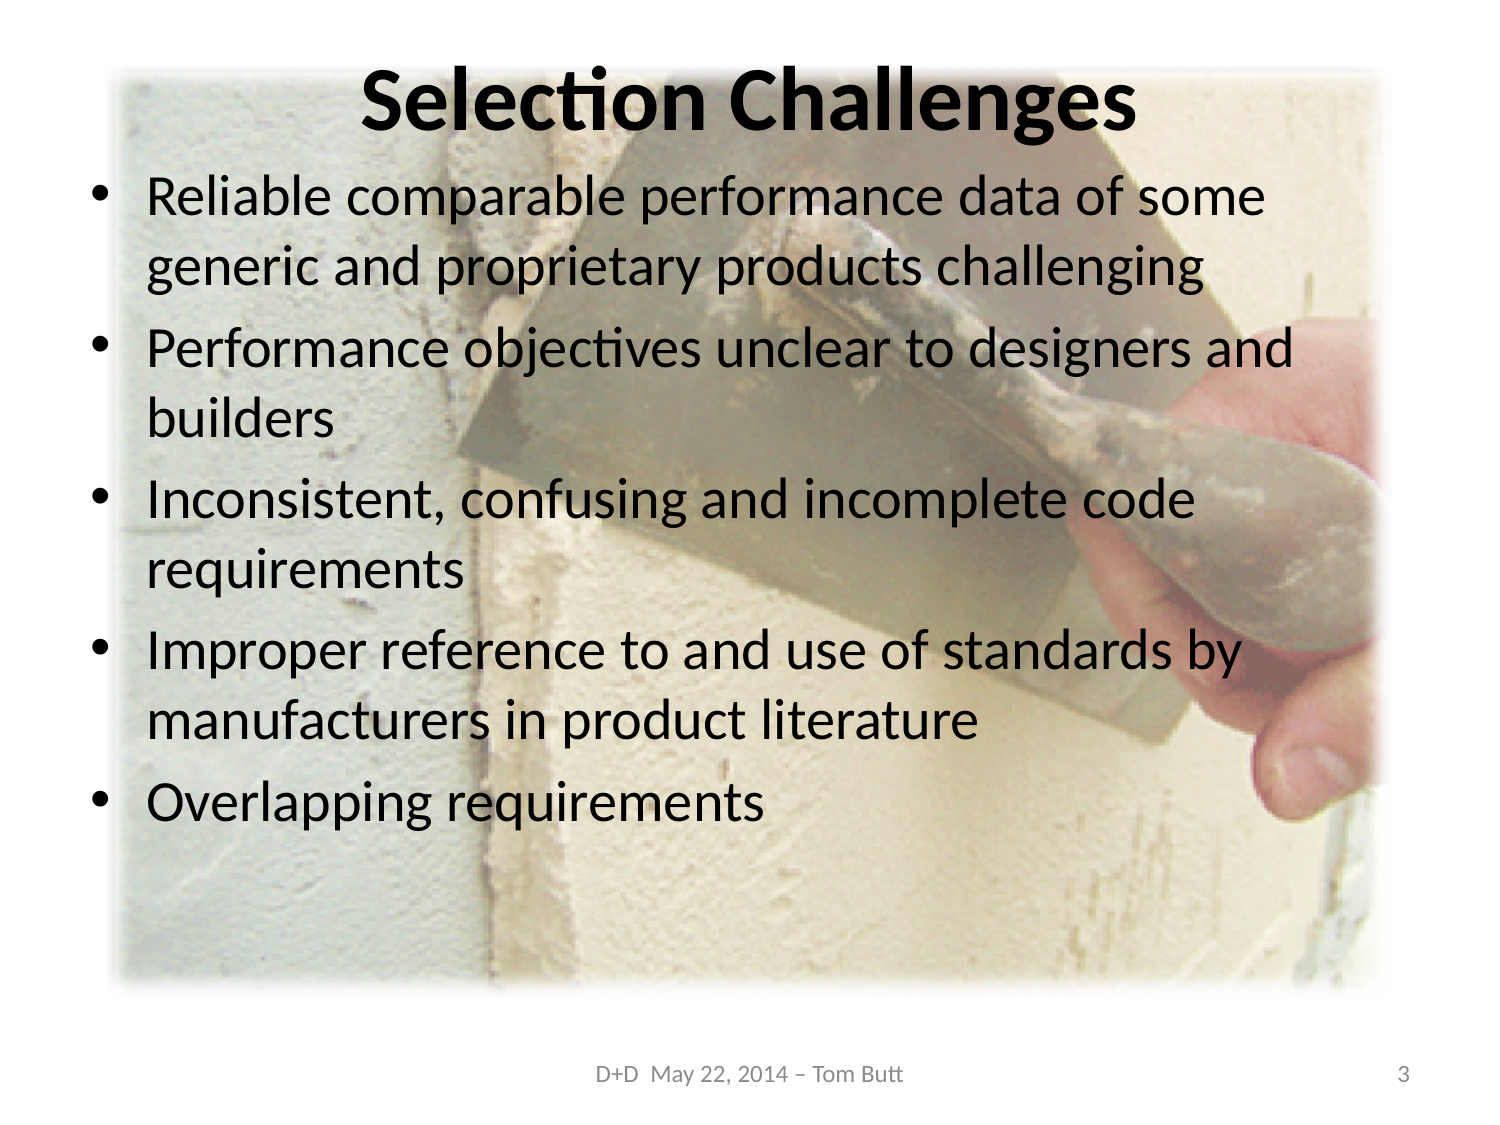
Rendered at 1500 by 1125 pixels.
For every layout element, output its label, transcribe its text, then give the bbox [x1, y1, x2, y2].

list Reliable comparable performance data of some generic and proprietary products challenging Performance objectives unclear to designers and builders Inconsistent, confusing and incomplete code requirements Improper reference to and use of standards by manufacturers in product literature Overlapping requirements [75, 149, 1425, 893]
slide_number 65 [131, 893, 1363, 970]
slide_number 3 [1074, 1042, 1425, 1103]
footer D+D May 22, 2014 – Tom Butt [512, 1042, 988, 1103]
title Selection Challenges [75, 0, 1425, 149]
